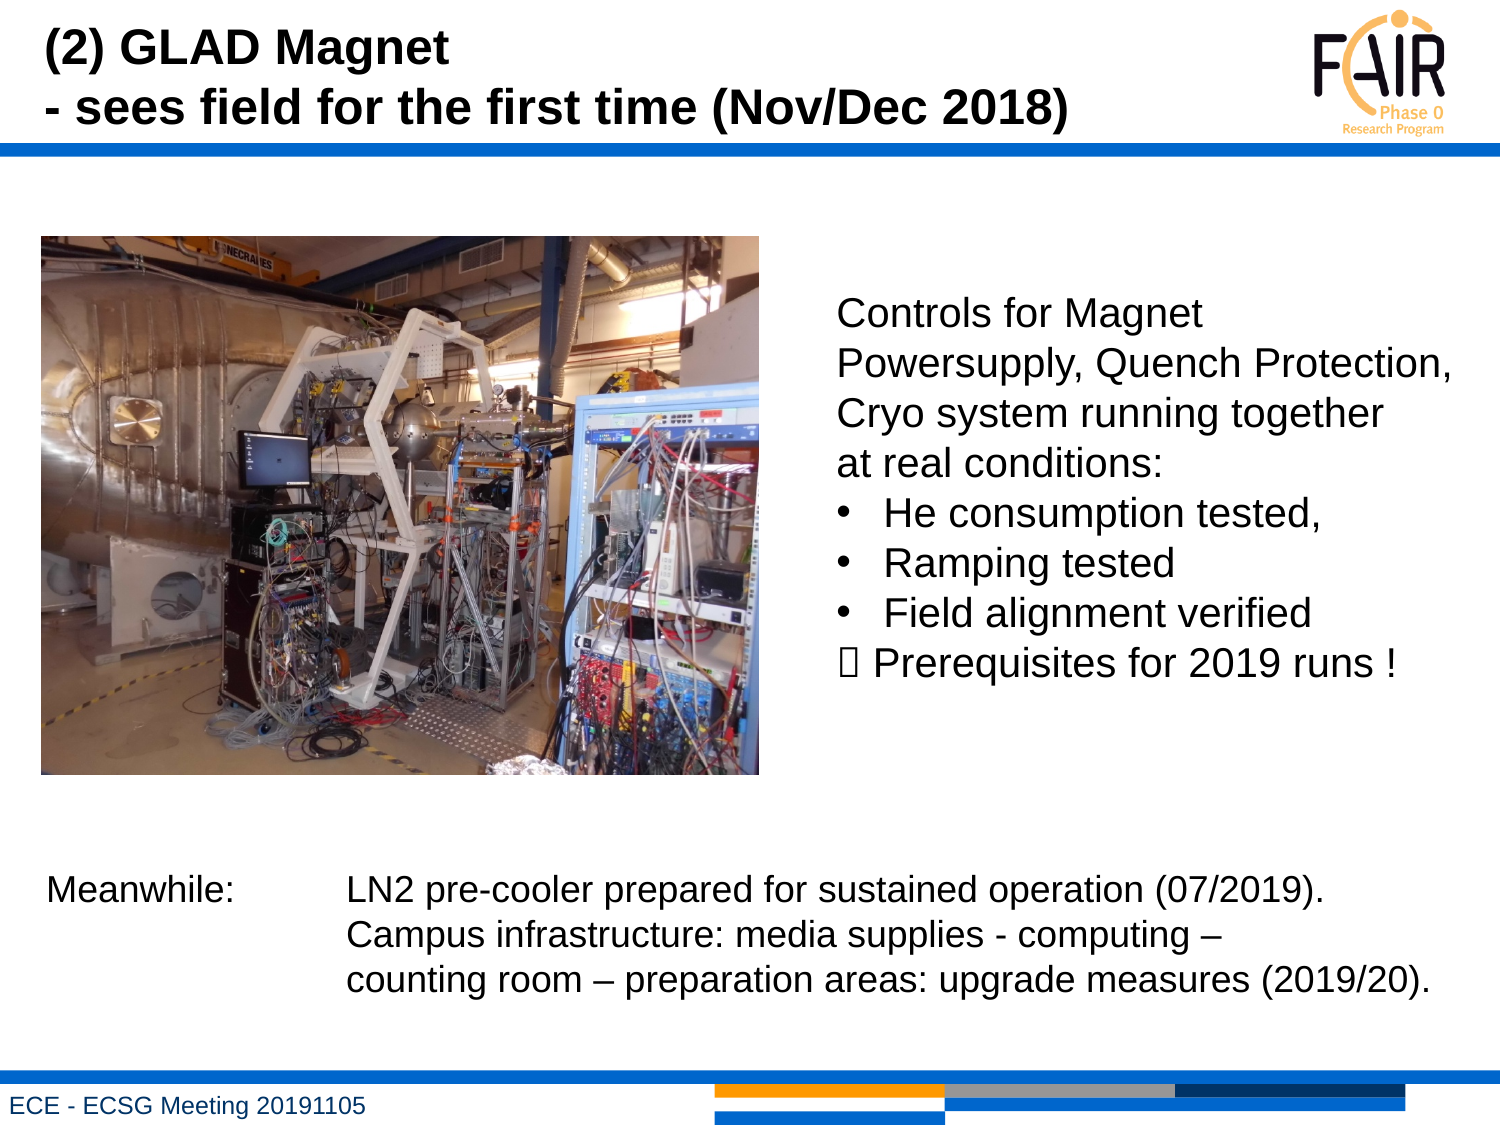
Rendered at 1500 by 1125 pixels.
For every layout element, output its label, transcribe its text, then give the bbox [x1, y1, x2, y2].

text_box (2) GLAD Magnet - sees field for the first time (Nov/Dec 2018) [29, 7, 1455, 142]
picture [1302, 2, 1457, 139]
text_box Controls for Magnet Powersupply, Quench Protection, Cryo system running together at real conditions: He consumption tested, Ramping tested Field alignment verified  Prerequisites for 2019 runs ! [821, 278, 1469, 694]
text_box Meanwhile: LN2 pre-cooler prepared for sustained operation (07/2019). Campus infrastructure: media supplies - computing – counting room – preparation areas: upgrade measures (2019/20). [31, 857, 1447, 1008]
picture [41, 236, 760, 776]
footer ECE - ECSG Meeting 20191105 [0, 1083, 715, 1125]
